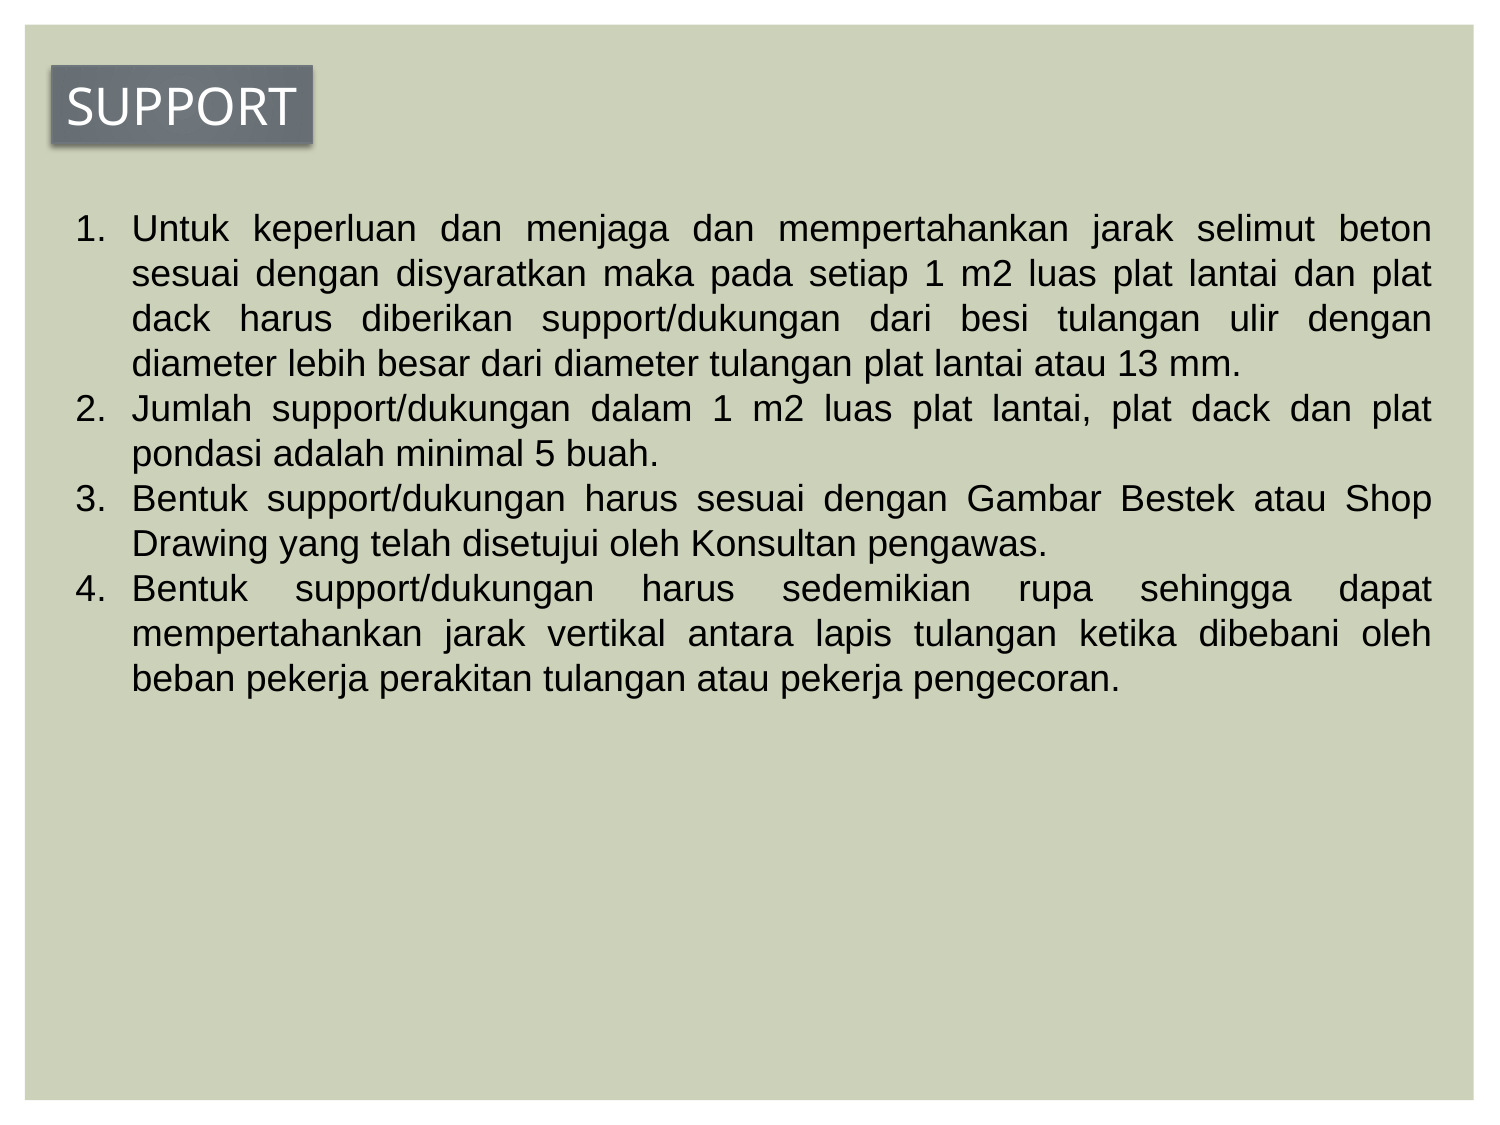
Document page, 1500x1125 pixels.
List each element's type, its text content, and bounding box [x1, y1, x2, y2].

text_box Untuk keperluan dan menjaga dan mempertahankan jarak selimut beton sesuai dengan disyaratkan maka pada setiap 1 m2 luas plat lantai dan plat dack harus diberikan support/dukungan dari besi tulangan ulir dengan diameter lebih besar dari diameter tulangan plat lantai atau 13 mm. Jumlah support/dukungan dalam 1 m2 luas plat lantai, plat dack dan plat pondasi adalah minimal 5 buah. Bentuk support/dukungan harus sesuai dengan Gambar Bestek atau Shop Drawing yang telah disetujui oleh Konsultan pengawas. Bentuk support/dukungan harus sedemikian rupa sehingga dapat mempertahankan jarak vertikal antara lapis tulangan ketika dibebani oleh beban pekerja perakitan tulangan atau pekerja pengecoran. [60, 196, 1447, 706]
text_box SUPPORT [51, 65, 313, 144]
